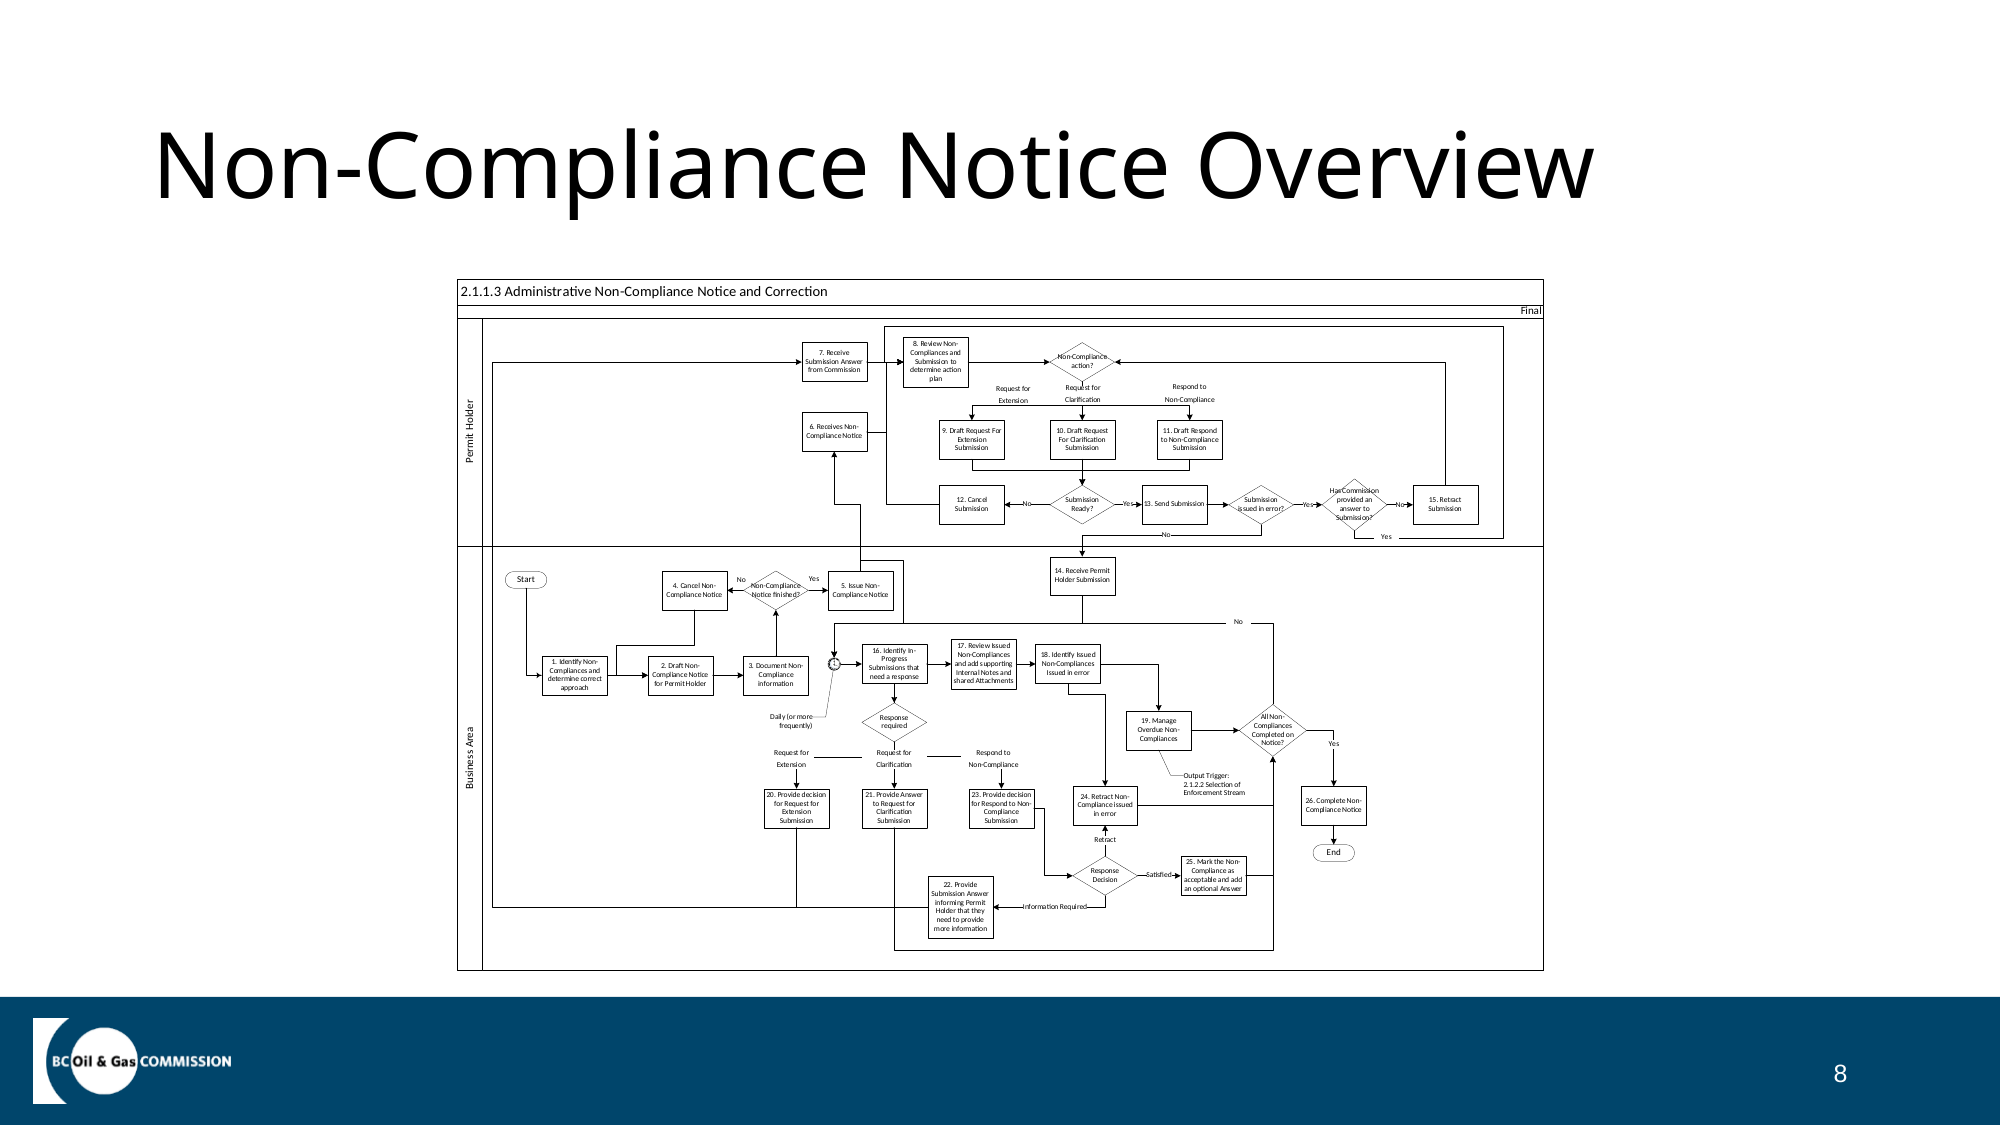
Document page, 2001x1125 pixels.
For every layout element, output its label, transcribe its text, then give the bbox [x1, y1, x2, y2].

slide_number 8 [1412, 1042, 1863, 1103]
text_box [455, 277, 1545, 972]
picture [33, 1018, 231, 1104]
text_box [0, 996, 2000, 1125]
title Non-Compliance Notice Overview [137, 59, 1863, 278]
